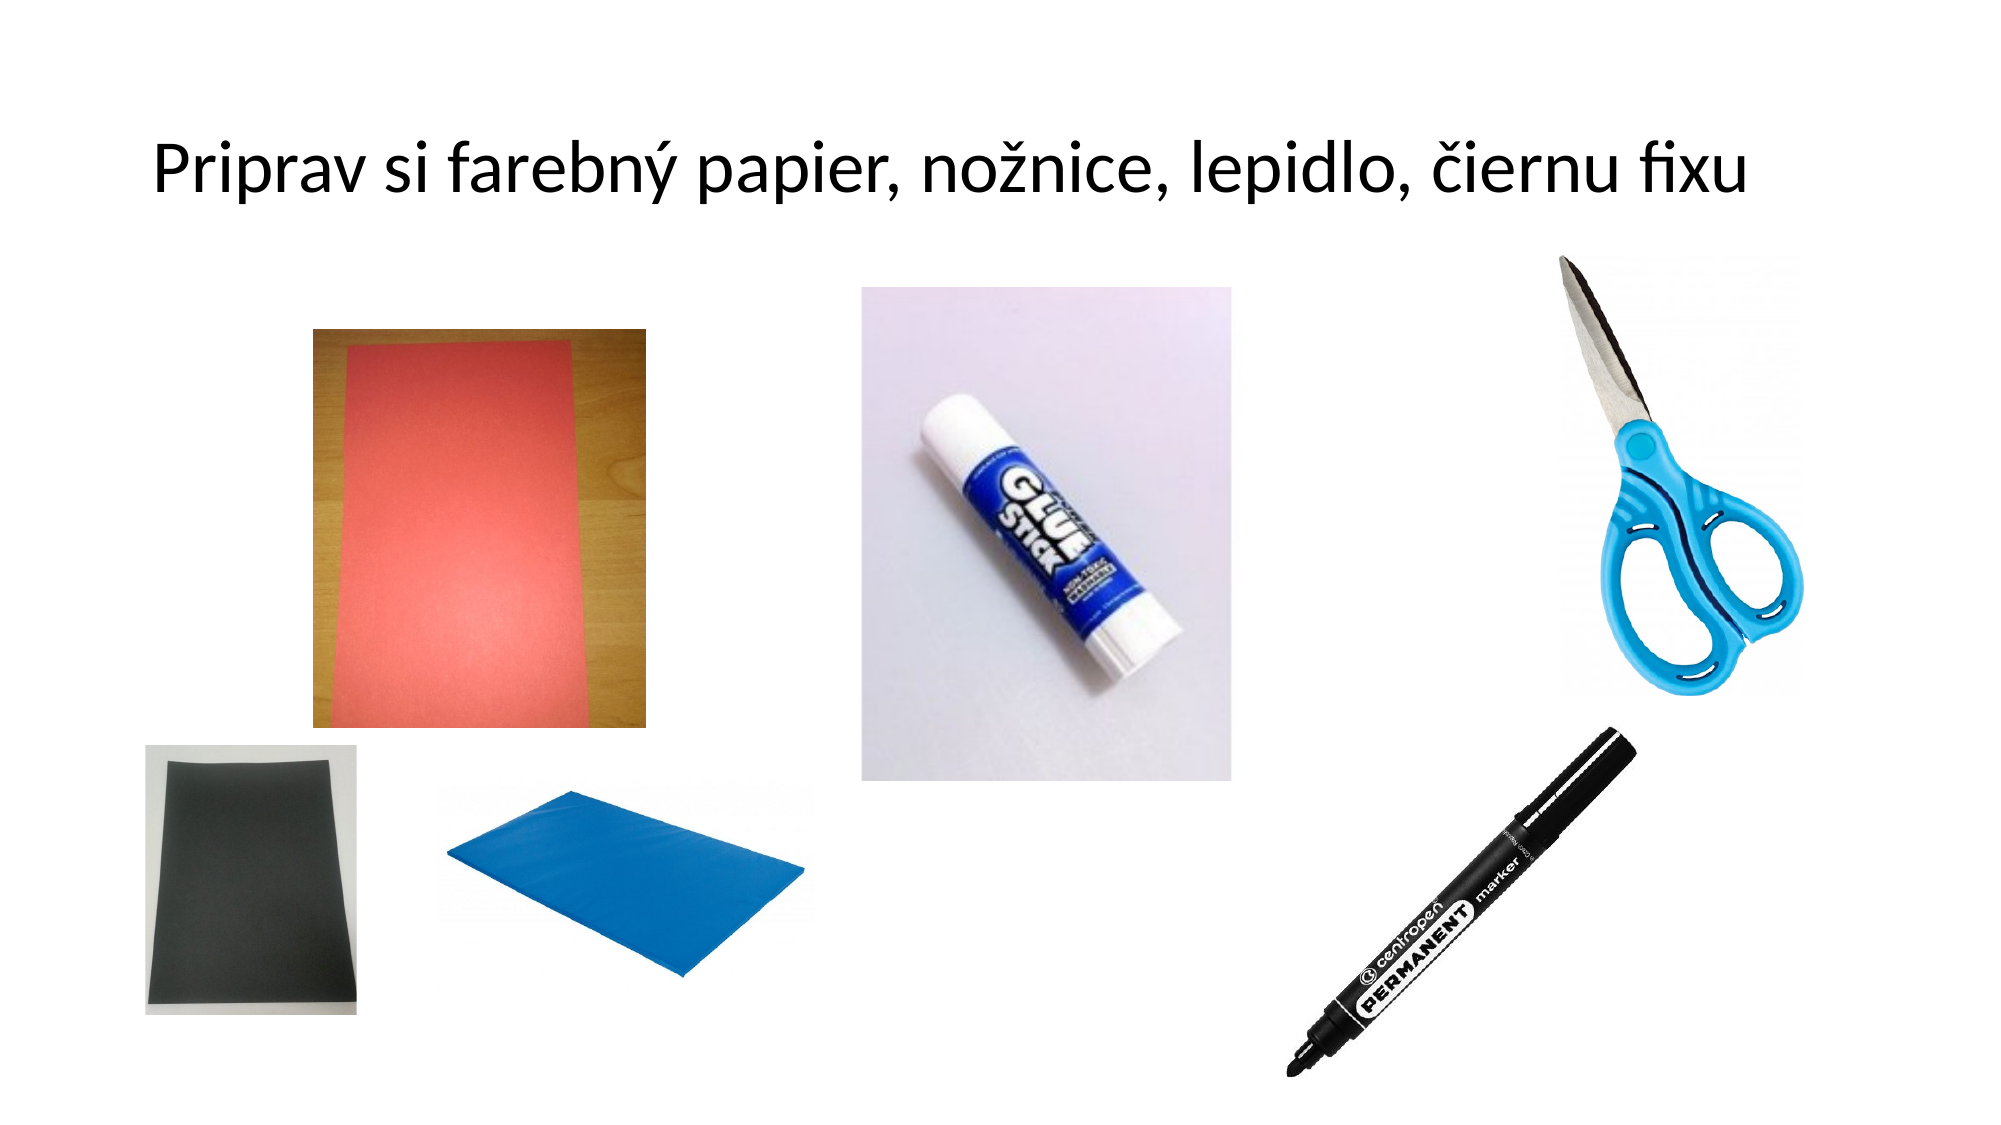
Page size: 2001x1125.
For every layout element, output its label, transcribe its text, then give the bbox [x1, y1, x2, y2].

picture [1488, 255, 1874, 696]
picture [437, 287, 1656, 1106]
picture [145, 745, 357, 1015]
title Priprav si farebný papier, nožnice, lepidlo, čiernu fixu [137, 59, 1863, 278]
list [313, 329, 646, 728]
